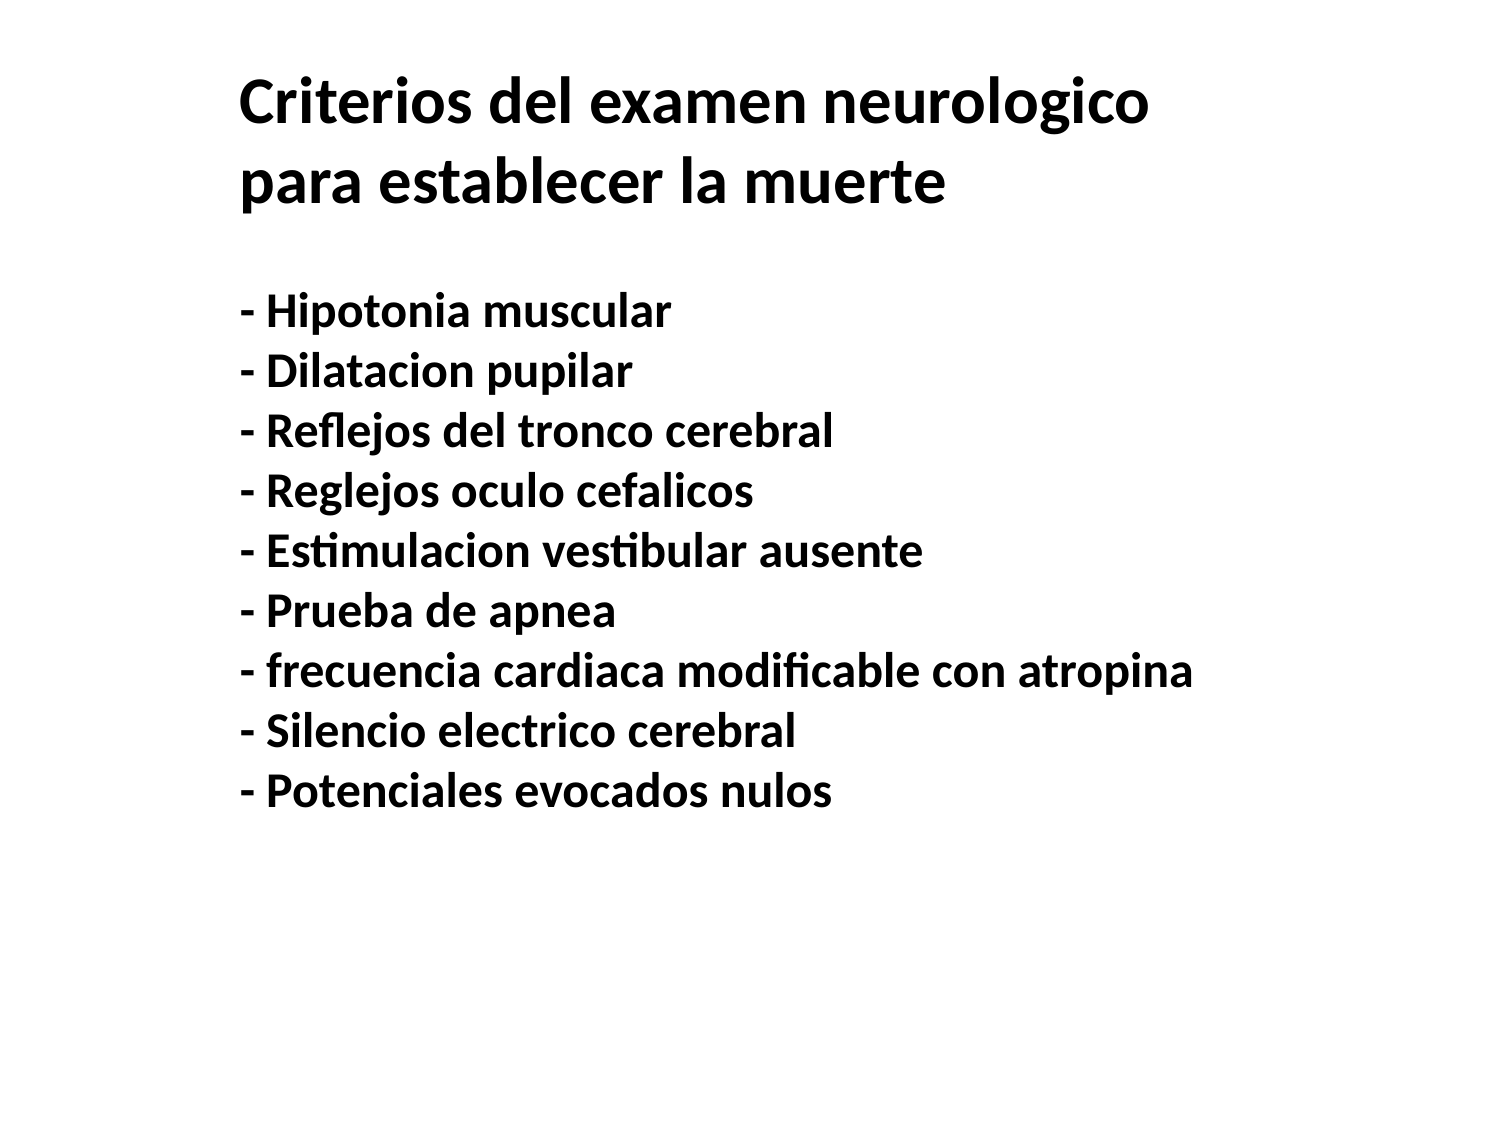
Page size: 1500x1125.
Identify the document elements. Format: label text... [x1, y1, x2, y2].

text_box Criterios del examen neurologico para establecer la muerte - Hipotonia muscular - Dilatacion pupilar - Reflejos del tronco cerebral - Reglejos oculo cefalicos - Estimulacion vestibular ausente - Prueba de apnea - frecuencia cardiaca modificable con atropina - Silencio electrico cerebral - Potenciales evocados nulos [224, 49, 1288, 825]
